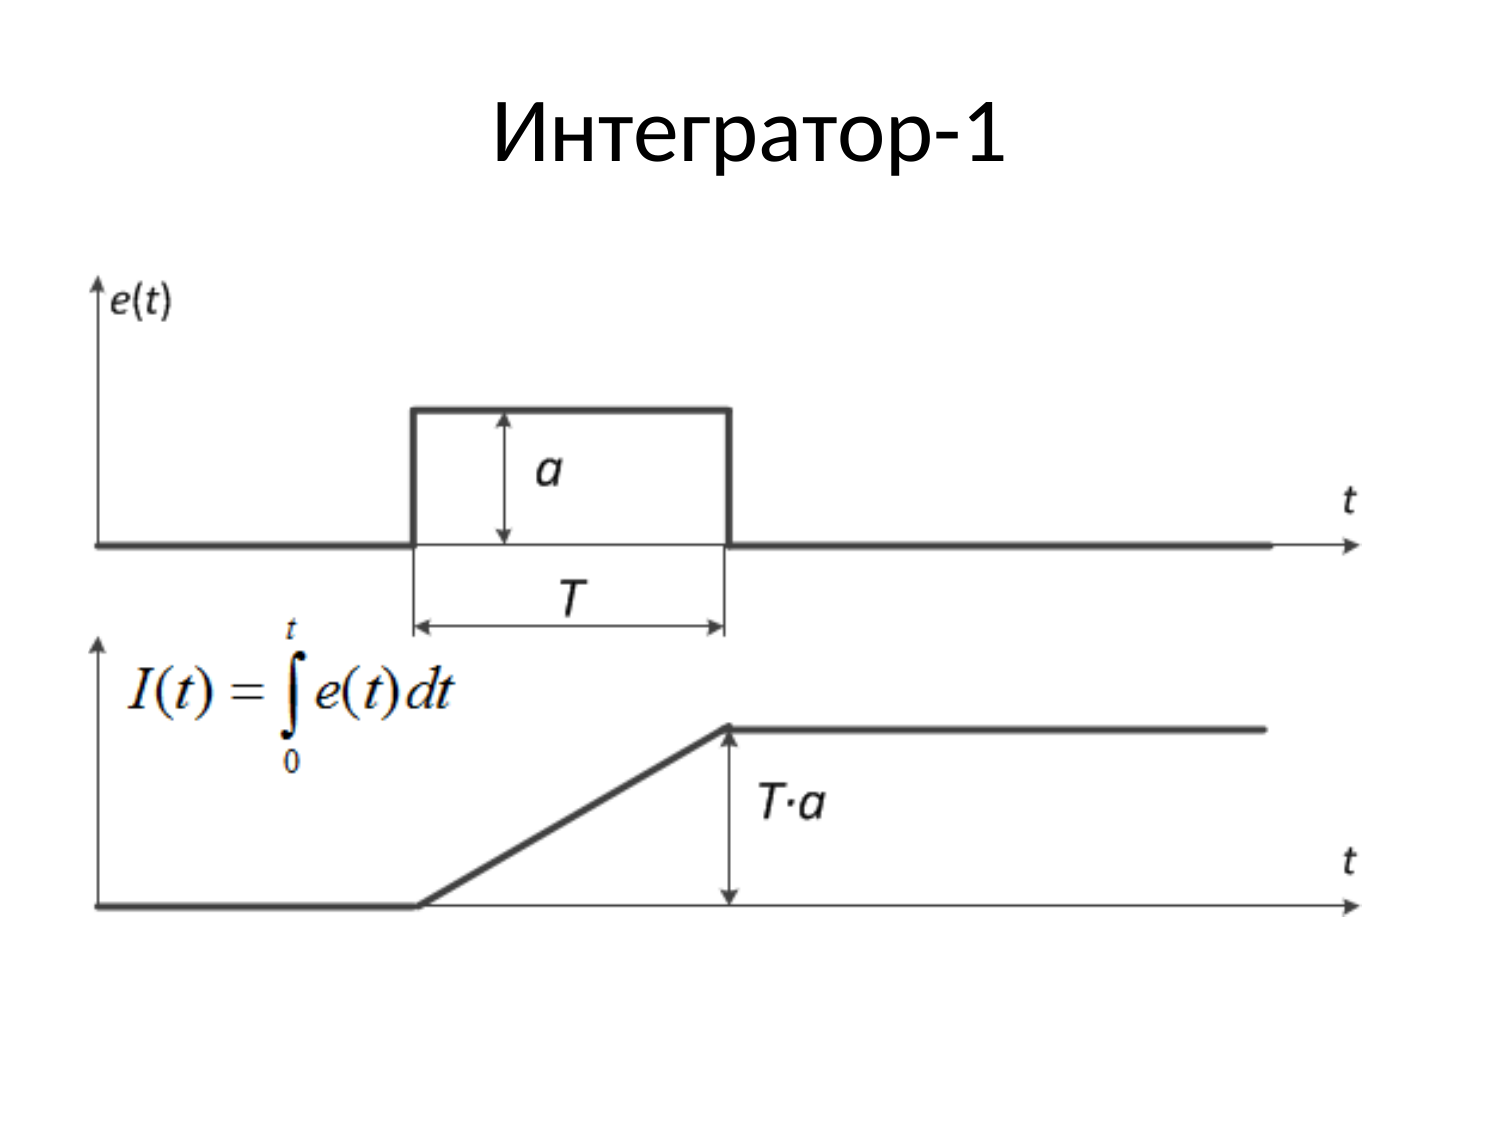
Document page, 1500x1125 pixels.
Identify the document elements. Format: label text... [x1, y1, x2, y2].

picture [88, 266, 1362, 918]
title Интегратор-1 [75, 30, 1425, 219]
